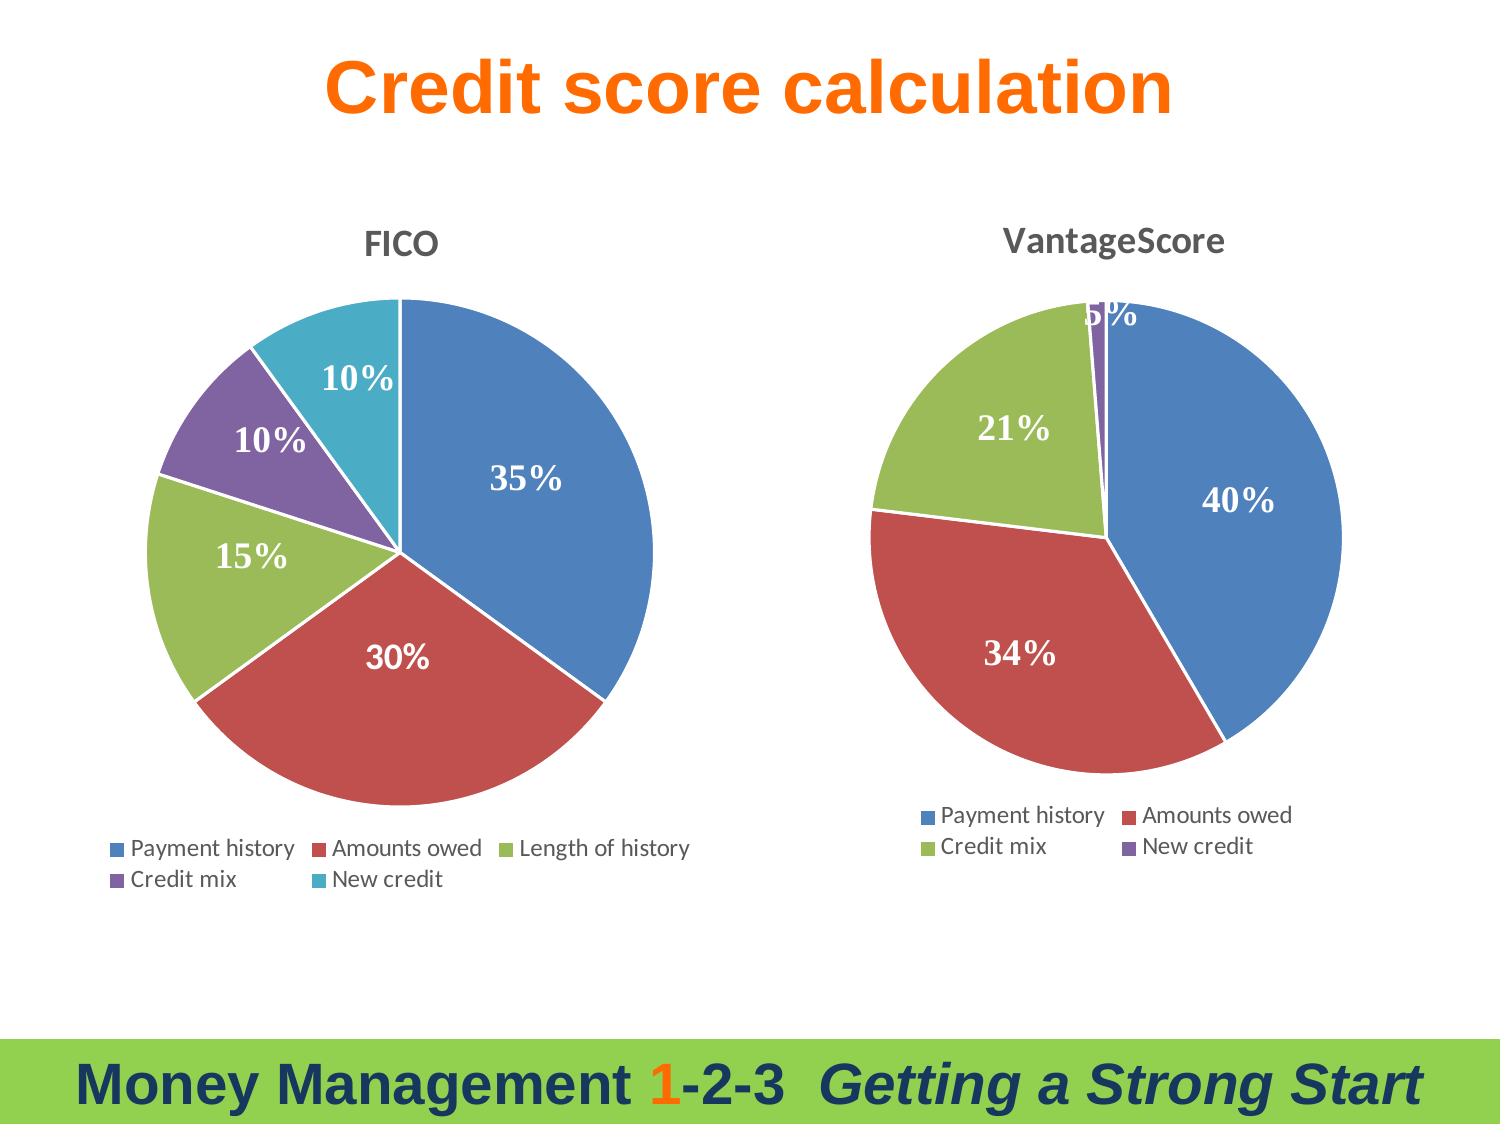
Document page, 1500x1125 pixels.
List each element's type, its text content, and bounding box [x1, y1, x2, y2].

text_box Money Management 1-2-3 Getting a Strong Start [0, 1039, 1500, 1124]
chart [12, 199, 1488, 901]
text_box Credit score calculation [0, 31, 1500, 137]
